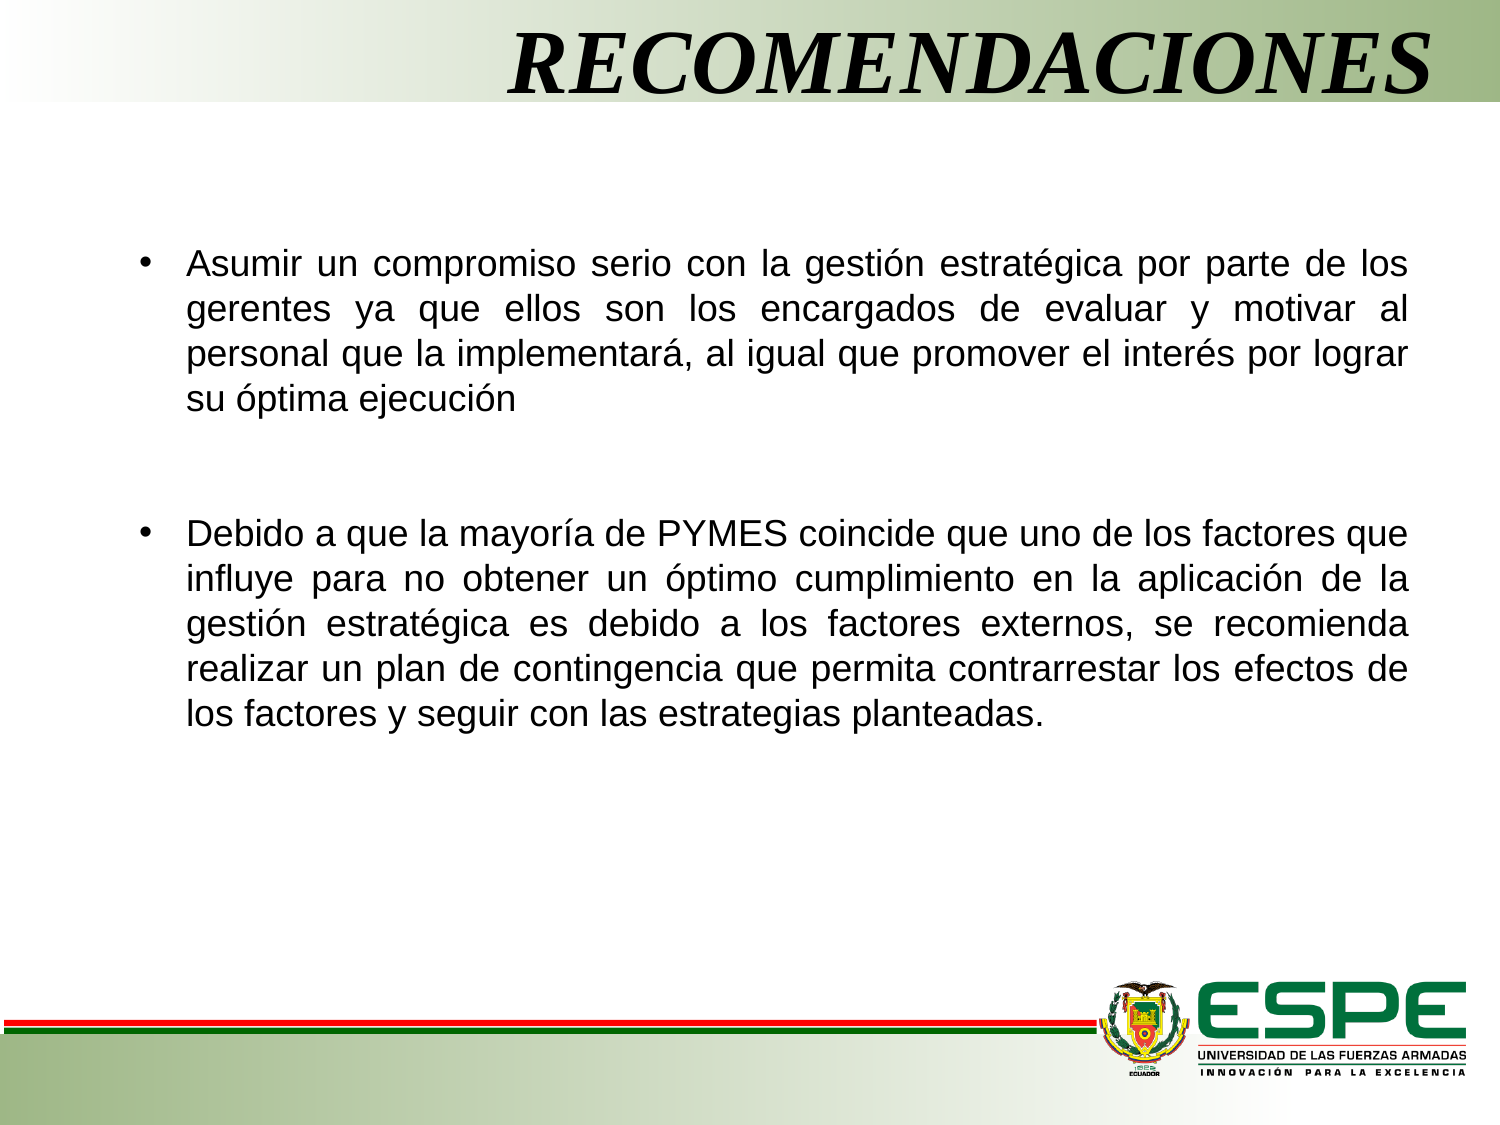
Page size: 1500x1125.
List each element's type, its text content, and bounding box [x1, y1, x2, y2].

picture [1099, 981, 1466, 1076]
text_box Asumir un compromiso serio con la gestión estratégica por parte de los gerentes ya que ellos son los encargados de evaluar y motivar al personal que la implementará, al igual que promover el interés por lograr su óptima ejecución Debido a que la mayoría de PYMES coincide que uno de los factores que influye para no obtener un óptimo cumplimiento en la aplicación de la gestión estratégica es debido a los factores externos, se recomienda realizar un plan de contingencia que permita contrarrestar los efectos de los factores y seguir con las estrategias planteadas. [124, 231, 1424, 787]
title RECOMENDACIONES [123, 0, 1474, 183]
